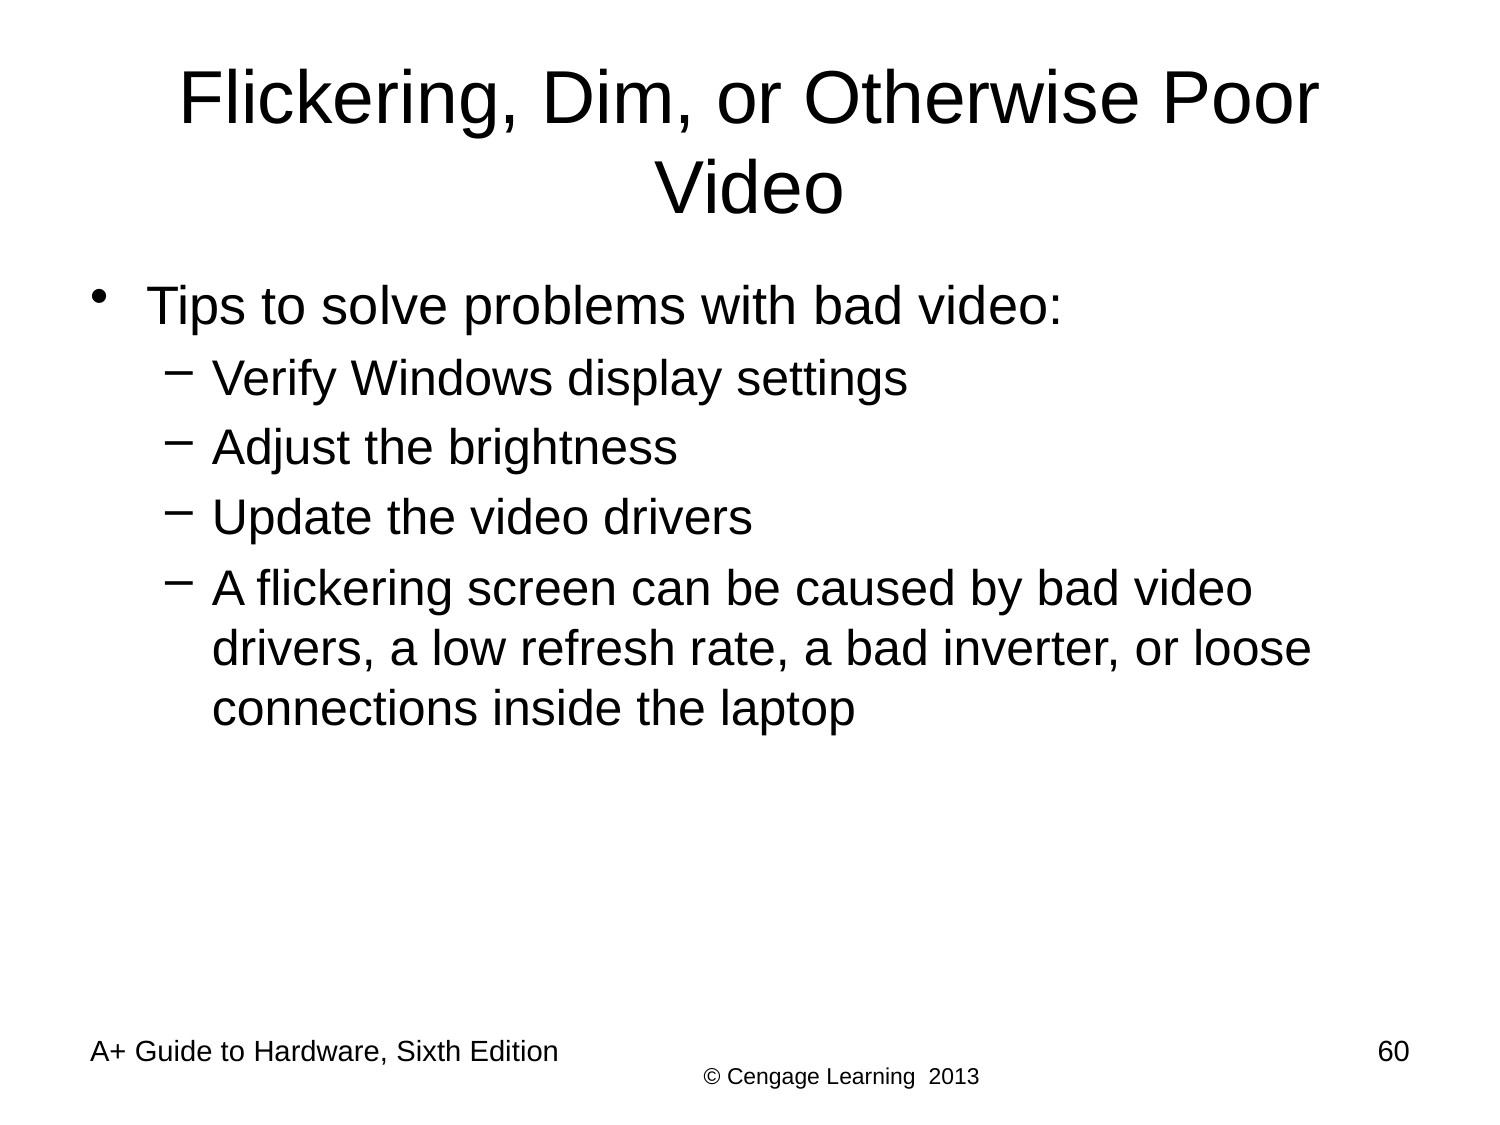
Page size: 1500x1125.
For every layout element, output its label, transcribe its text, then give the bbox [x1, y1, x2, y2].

title Flickering, Dim, or Otherwise Poor Video [75, 45, 1425, 233]
list Tips to solve problems with bad video: Verify Windows display settings Adjust the brightness Update the video drivers A flickering screen can be caused by bad video drivers, a low refresh rate, a bad inverter, or loose connections inside the laptop [75, 262, 1425, 1005]
footer A+ Guide to Hardware, Sixth Edition [74, 1024, 638, 1103]
slide_number 60 [1074, 1024, 1426, 1103]
